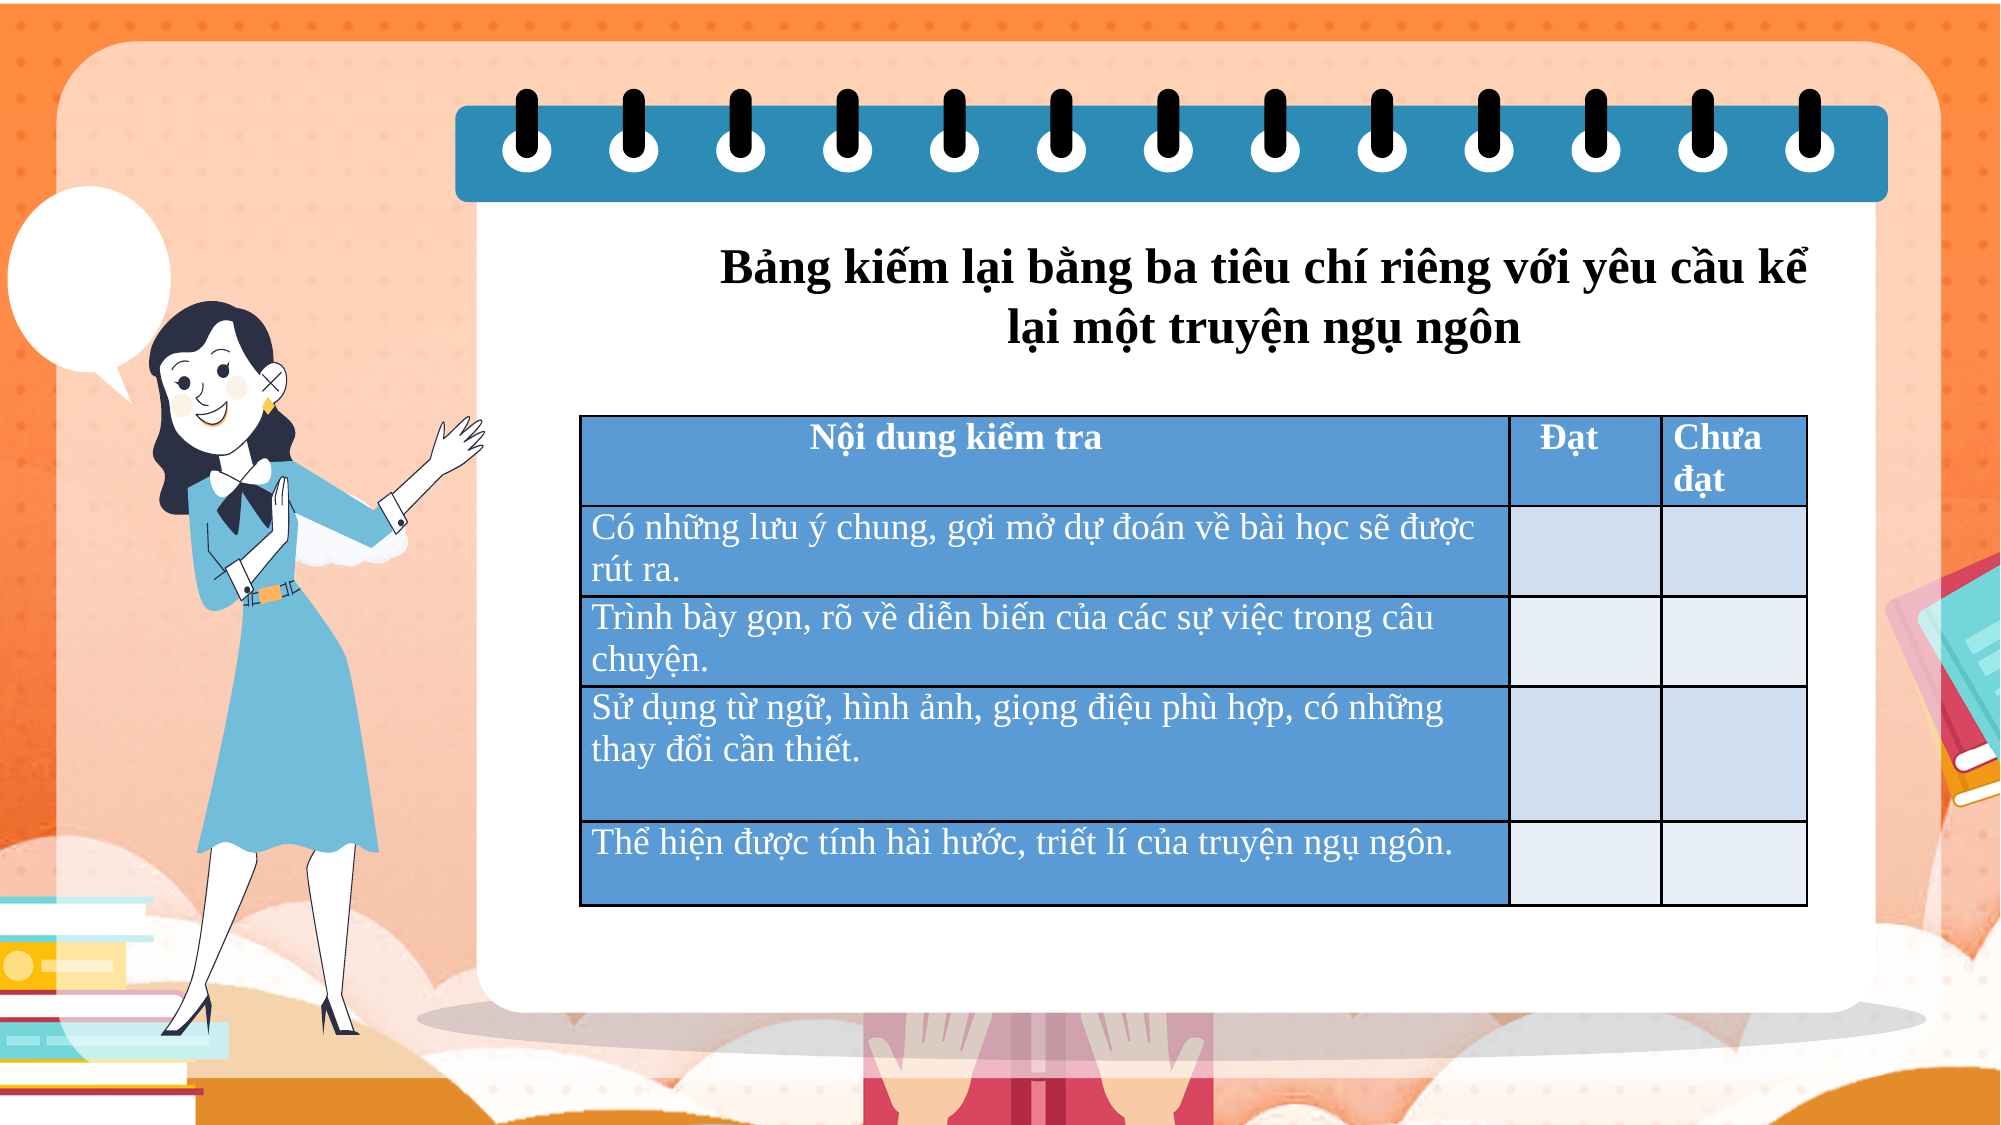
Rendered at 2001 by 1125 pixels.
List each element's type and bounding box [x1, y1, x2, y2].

text_box [65, 1036, 1912, 1080]
text_box [416, 88, 1927, 1061]
picture [0, 0, 2001, 1125]
text_box [55, 40, 1943, 1045]
text_box [7, 186, 486, 1036]
